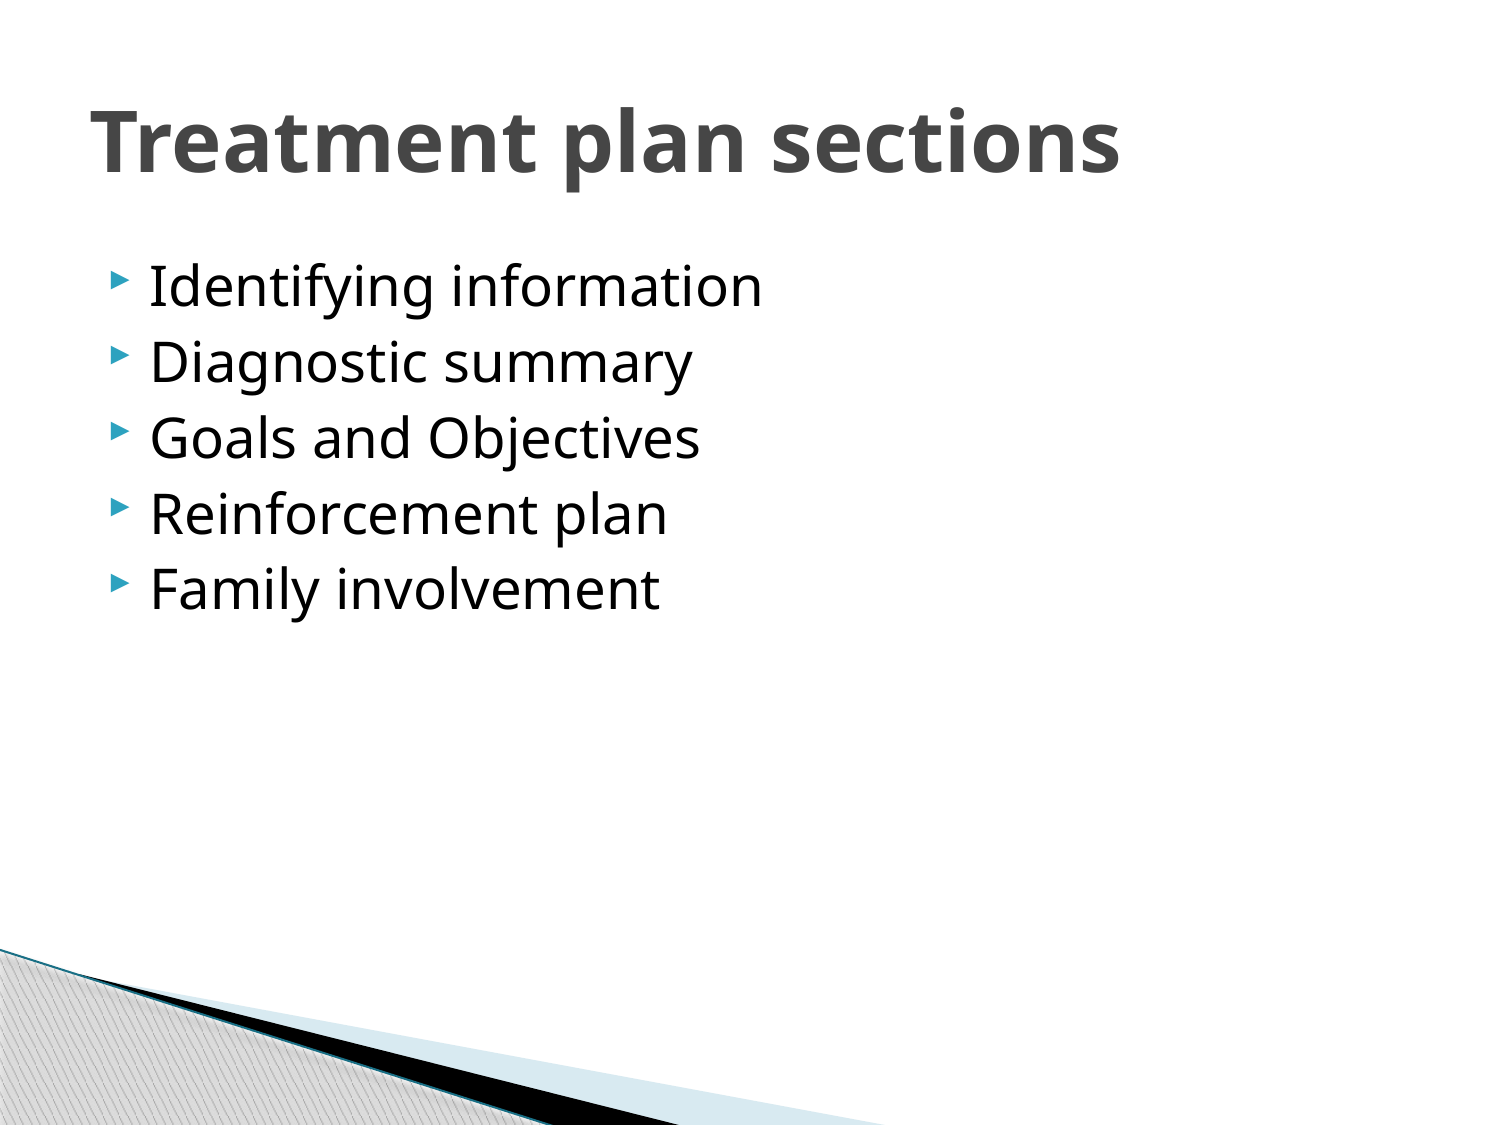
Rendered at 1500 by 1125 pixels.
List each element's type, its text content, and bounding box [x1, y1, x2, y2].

title Treatment plan sections [75, 45, 1425, 233]
list Identifying information Diagnostic summary Goals and Objectives Reinforcement plan Family involvement [75, 243, 1425, 986]
